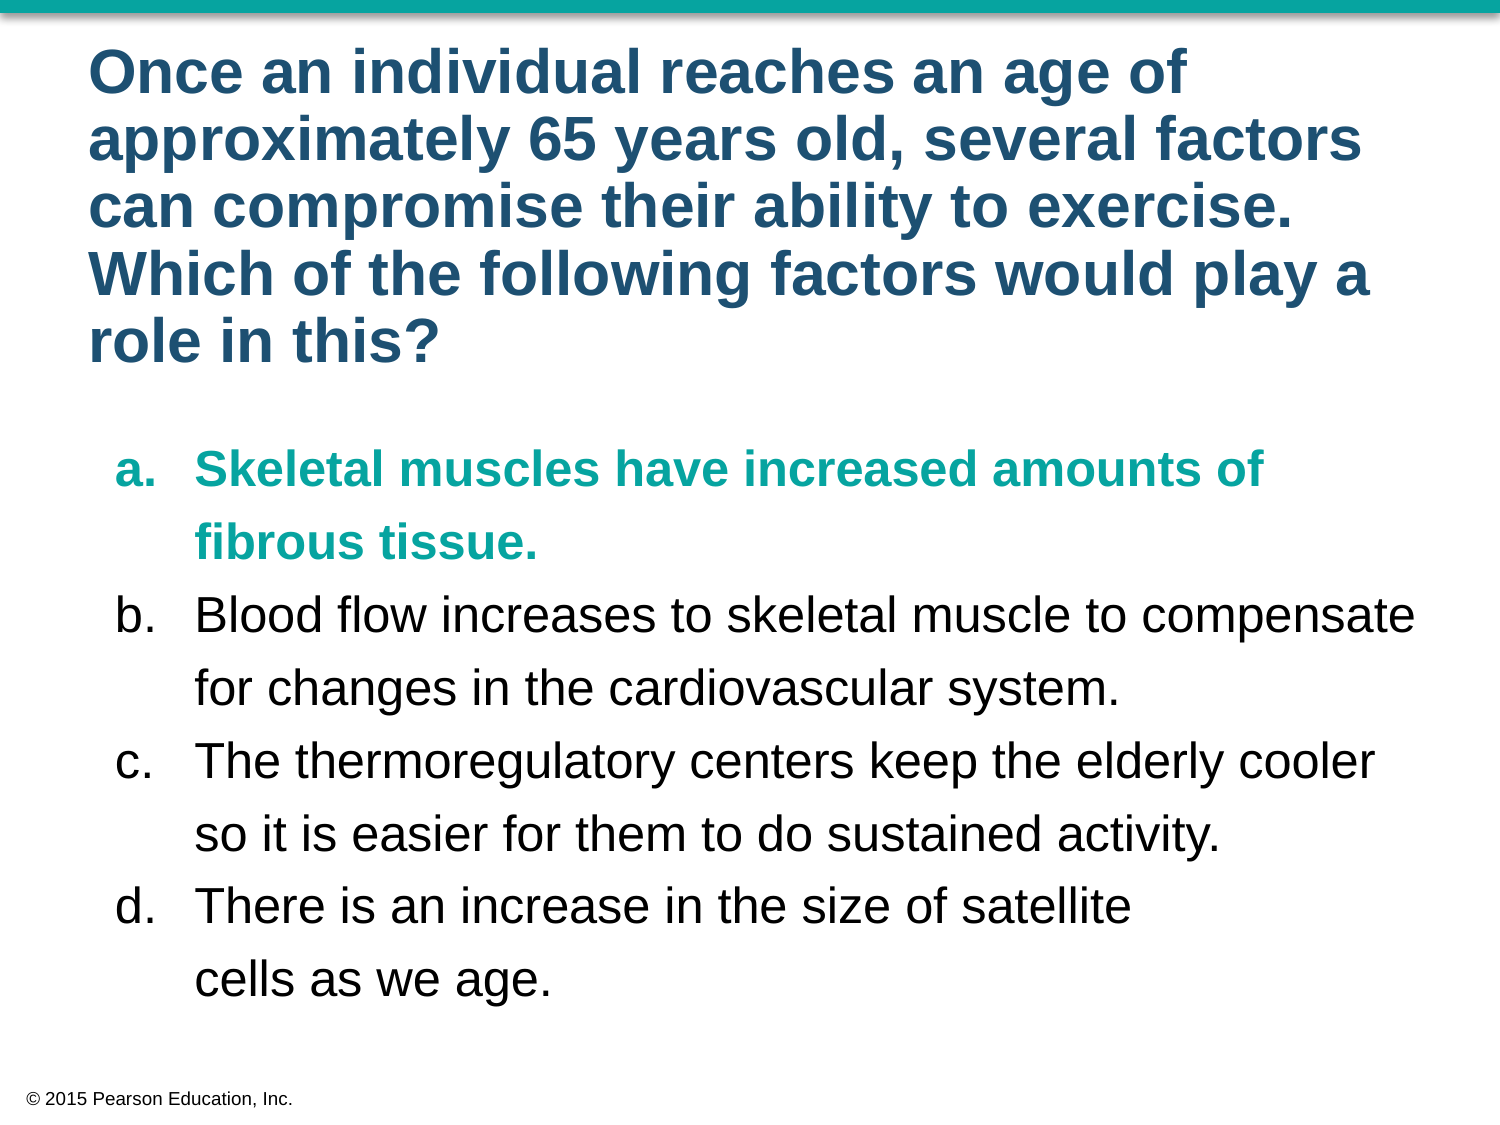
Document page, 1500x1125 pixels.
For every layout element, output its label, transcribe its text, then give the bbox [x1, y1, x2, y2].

title Once an individual reaches an age of approximately 65 years old, several factors can compromise their ability to exercise. Which of the following factors would play a role in this? [73, 31, 1433, 189]
list Skeletal muscles have increased amounts of fibrous tissue. Blood flow increases to skeletal muscle to compensate for changes in the cardiovascular system. The thermoregulatory centers keep the elderly cooler so it is easier for them to do sustained activity. There is an increase in the size of satellite cells as we age. [99, 416, 1433, 1026]
footer © 2015 Pearson Education, Inc. [11, 1076, 518, 1121]
